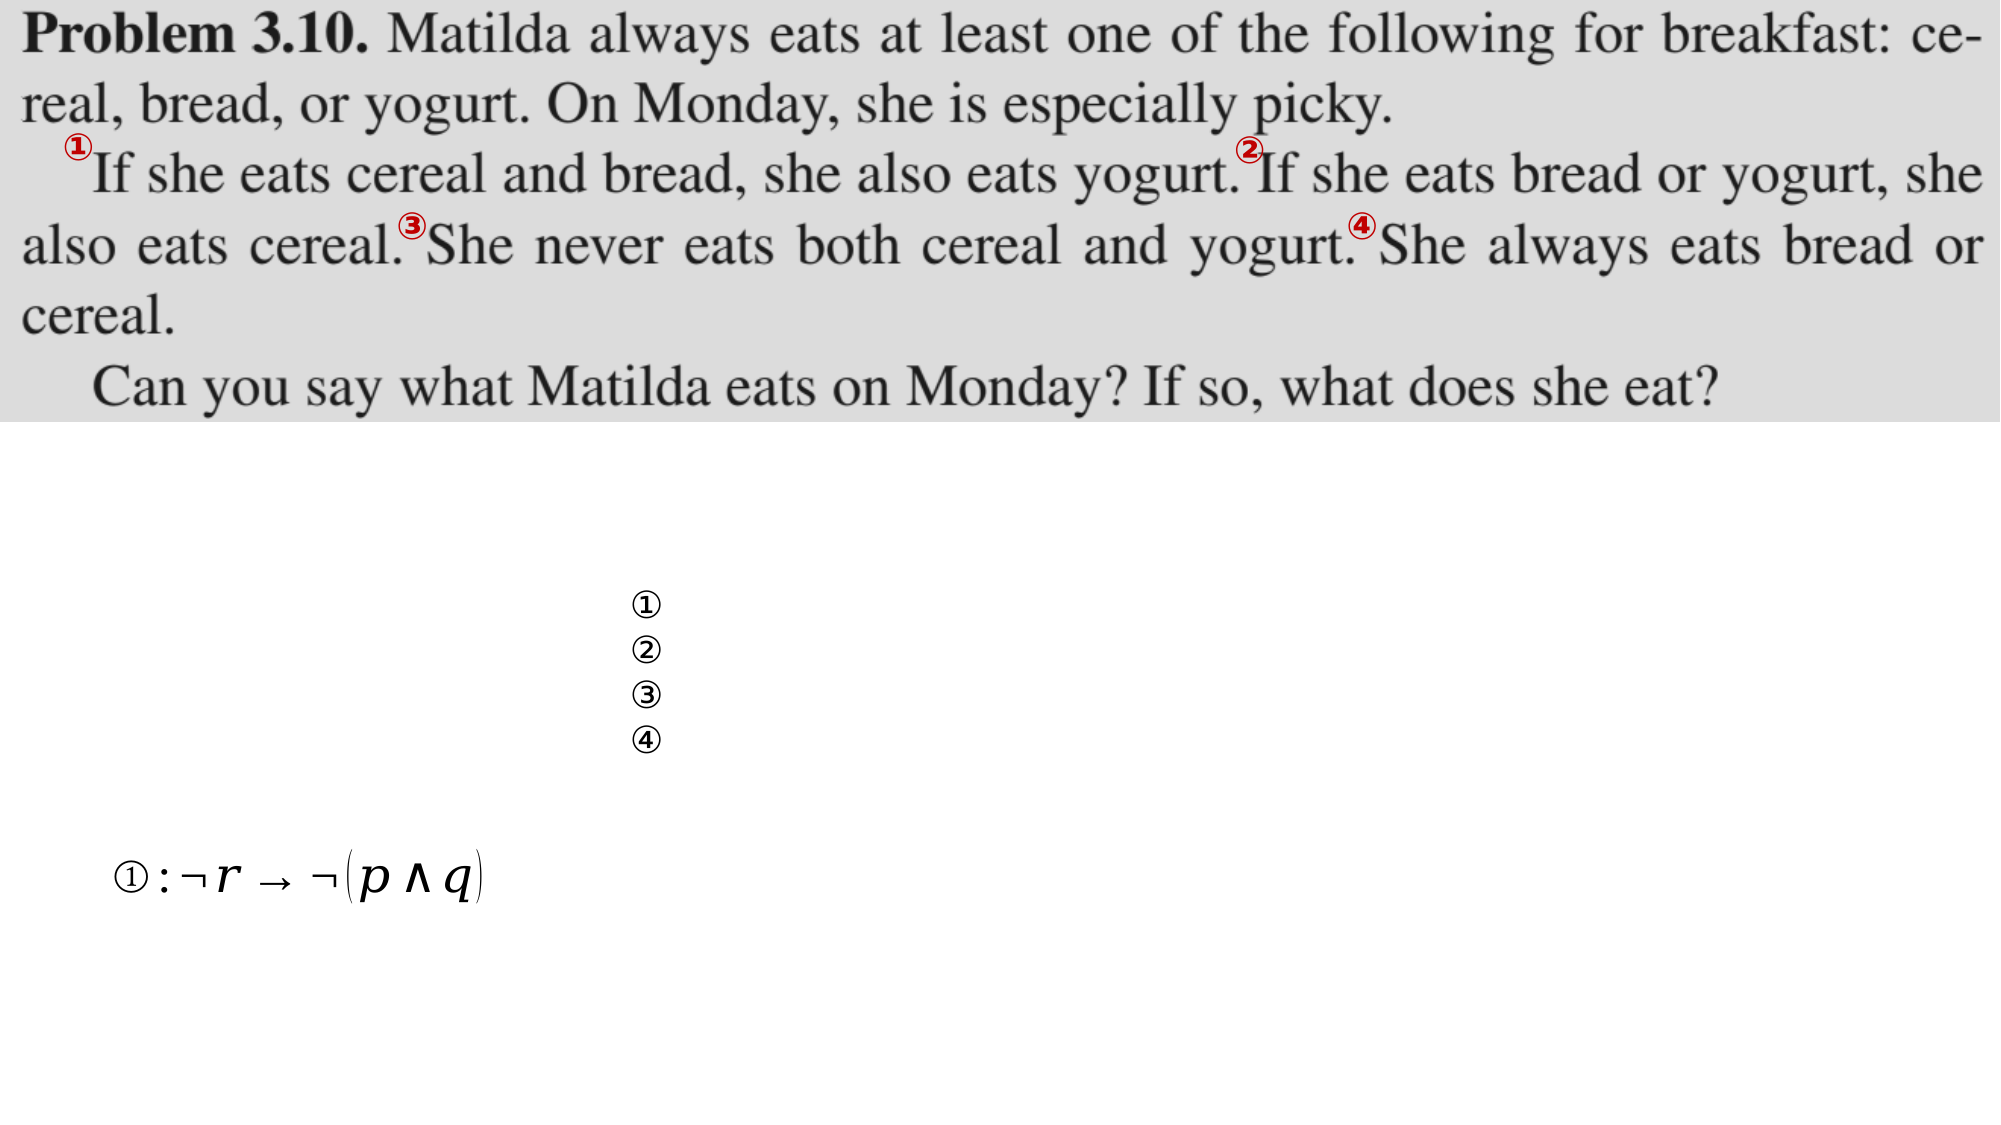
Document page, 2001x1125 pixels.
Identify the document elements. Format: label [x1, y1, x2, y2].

picture [0, 0, 2000, 422]
